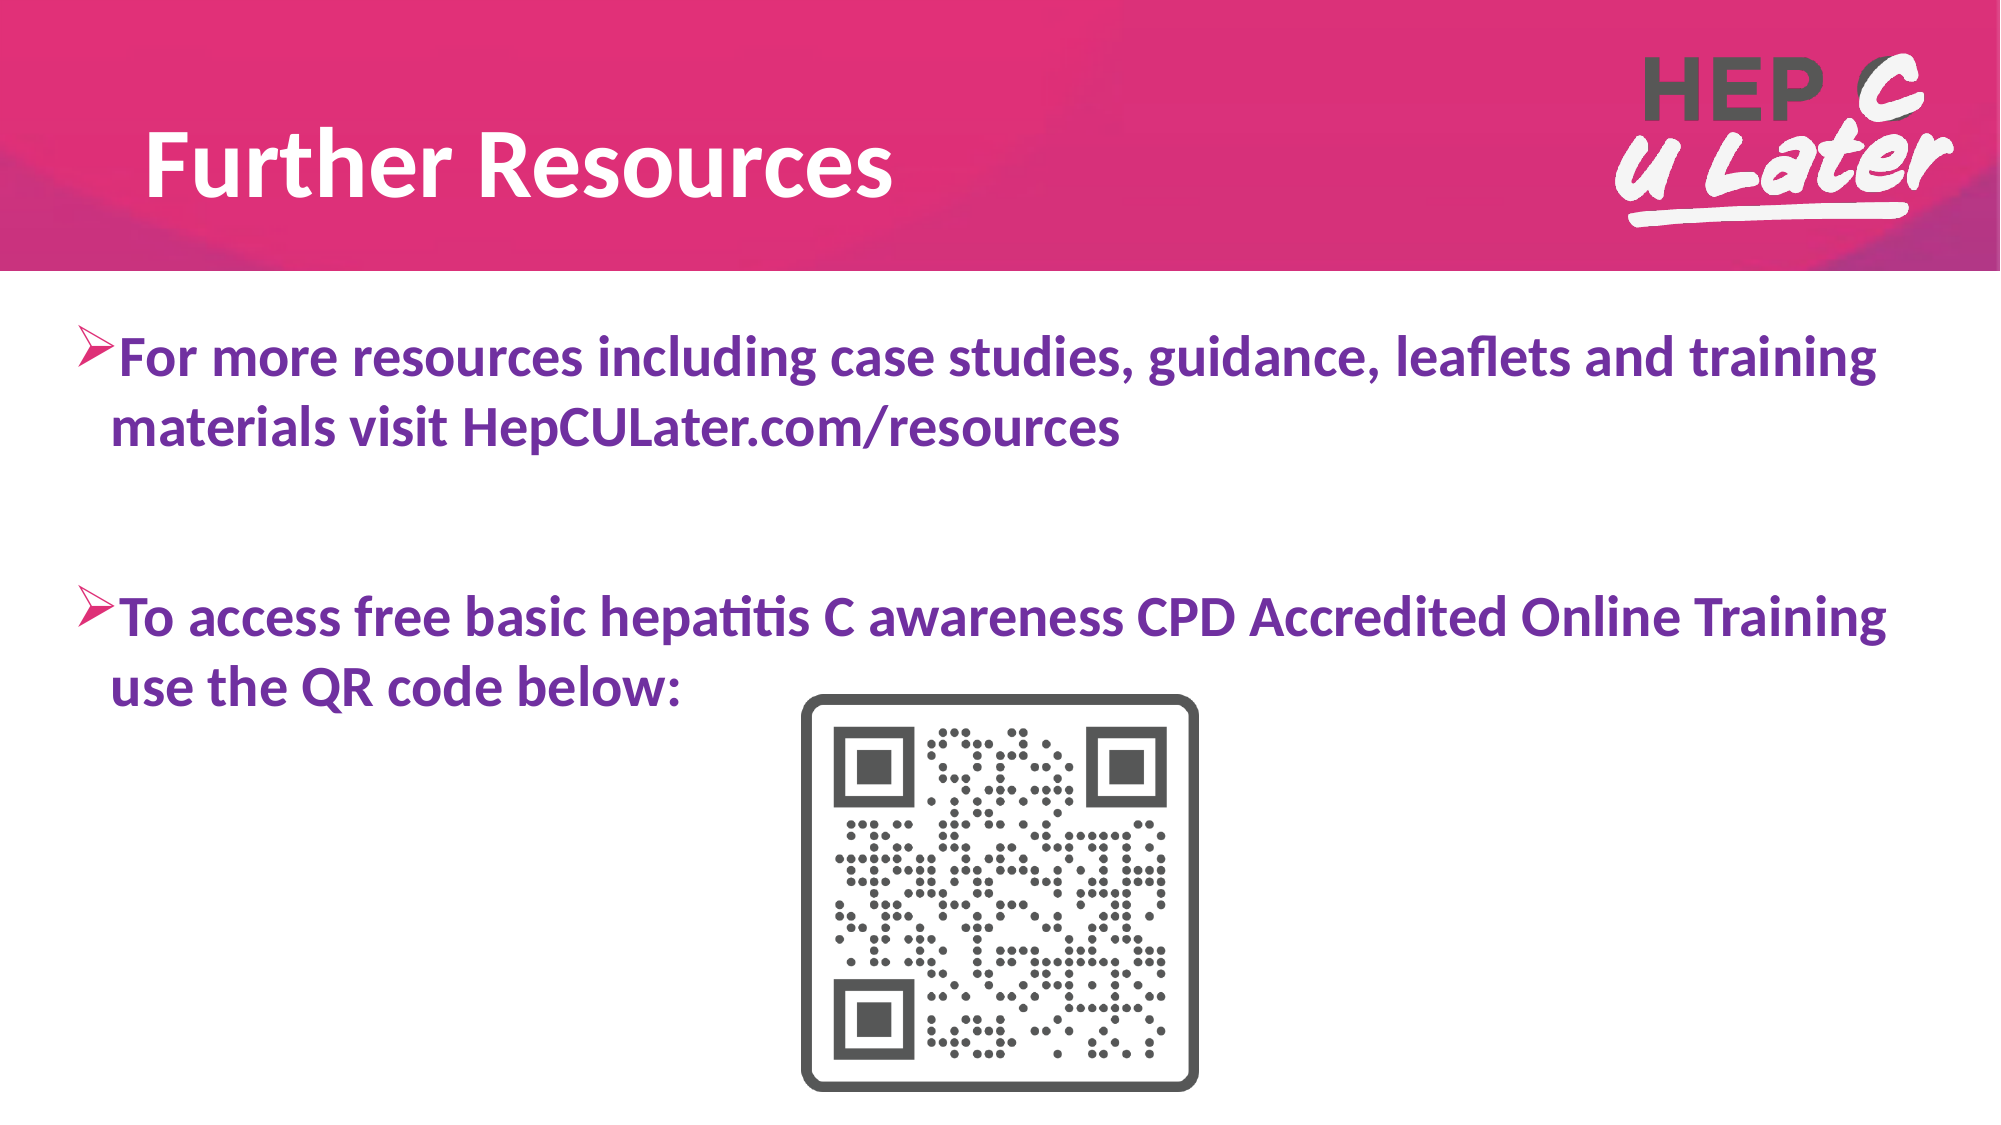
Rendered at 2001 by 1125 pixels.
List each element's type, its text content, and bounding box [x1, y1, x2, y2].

picture [0, 0, 2001, 285]
list For more resources including case studies, guidance, leaflets and training materials visit HepCULater.com/resources To access free basic hepatitis C awareness CPD Accredited Online Training use the QR code below: [65, 310, 1917, 1051]
title Further Resources [136, 59, 1557, 271]
picture [801, 694, 1199, 1092]
